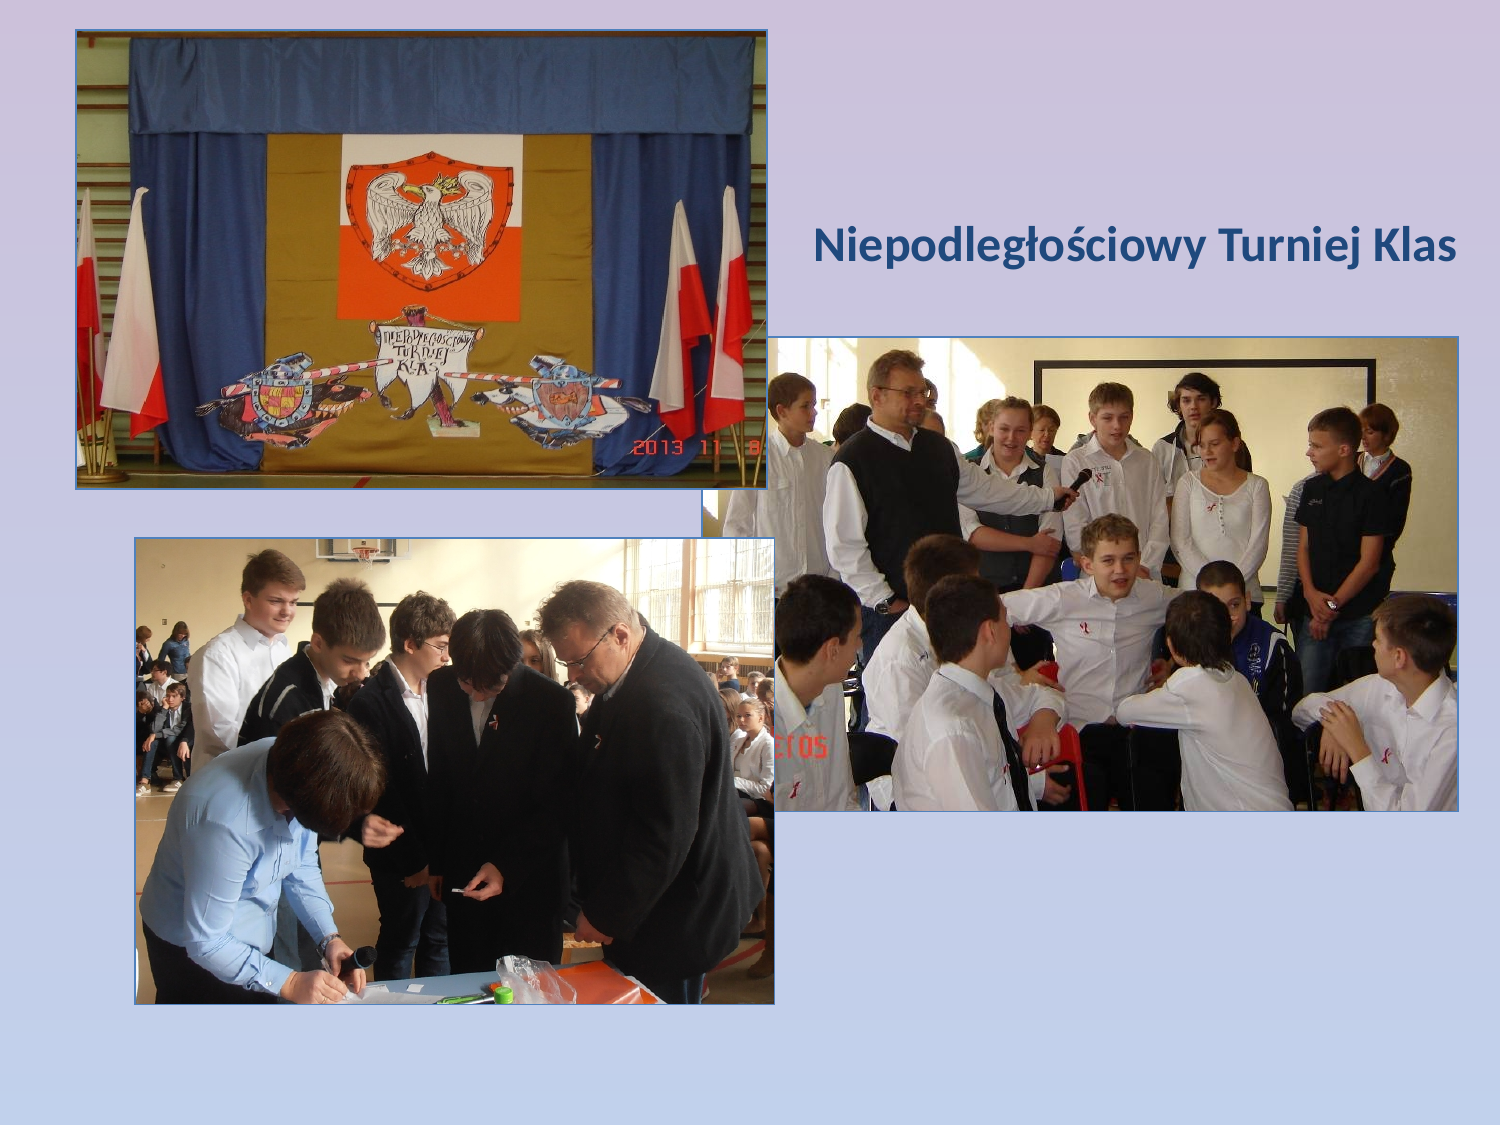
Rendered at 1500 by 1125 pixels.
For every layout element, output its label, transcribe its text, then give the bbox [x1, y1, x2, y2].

picture [76, 30, 1458, 1005]
title Niepodległościowy Turniej Klas [770, 148, 1500, 334]
